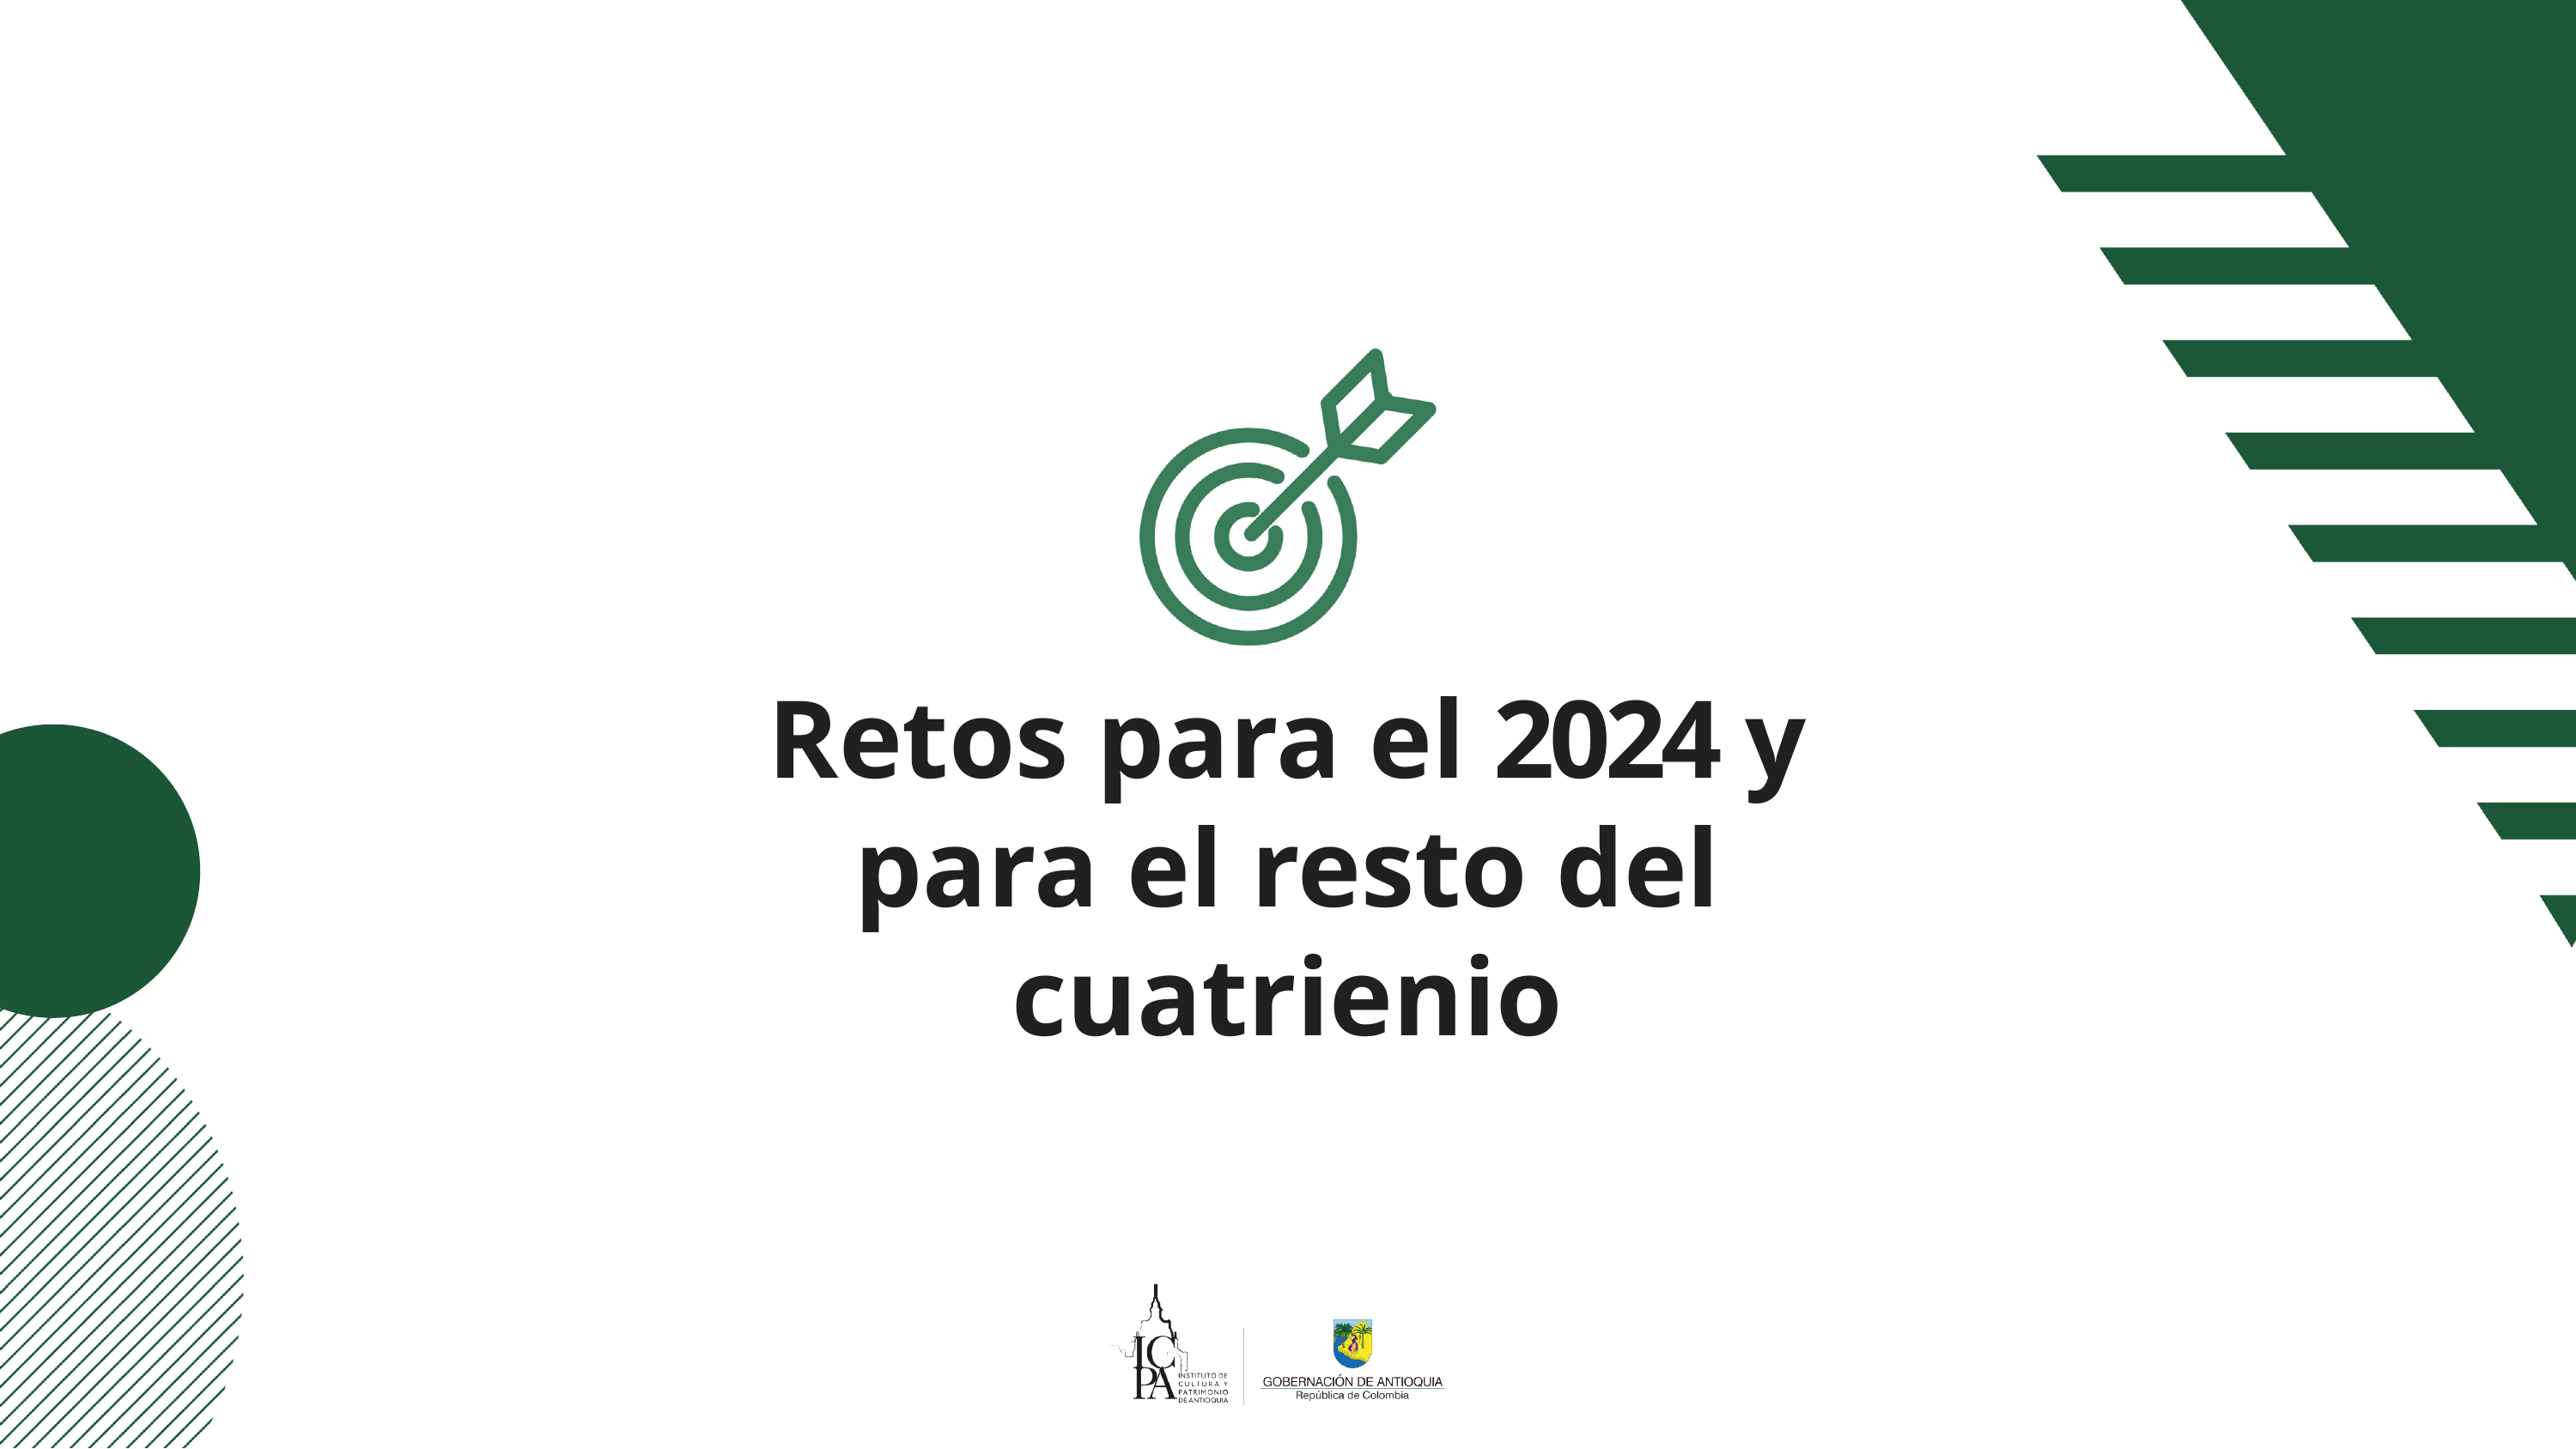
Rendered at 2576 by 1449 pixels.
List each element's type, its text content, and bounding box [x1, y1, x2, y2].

picture [1108, 1282, 1447, 1406]
title Retos para el 2024 y para el resto del cuatrienio [732, 669, 1845, 1058]
picture [2035, 0, 2576, 949]
picture [1139, 348, 1437, 646]
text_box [0, 724, 245, 1449]
